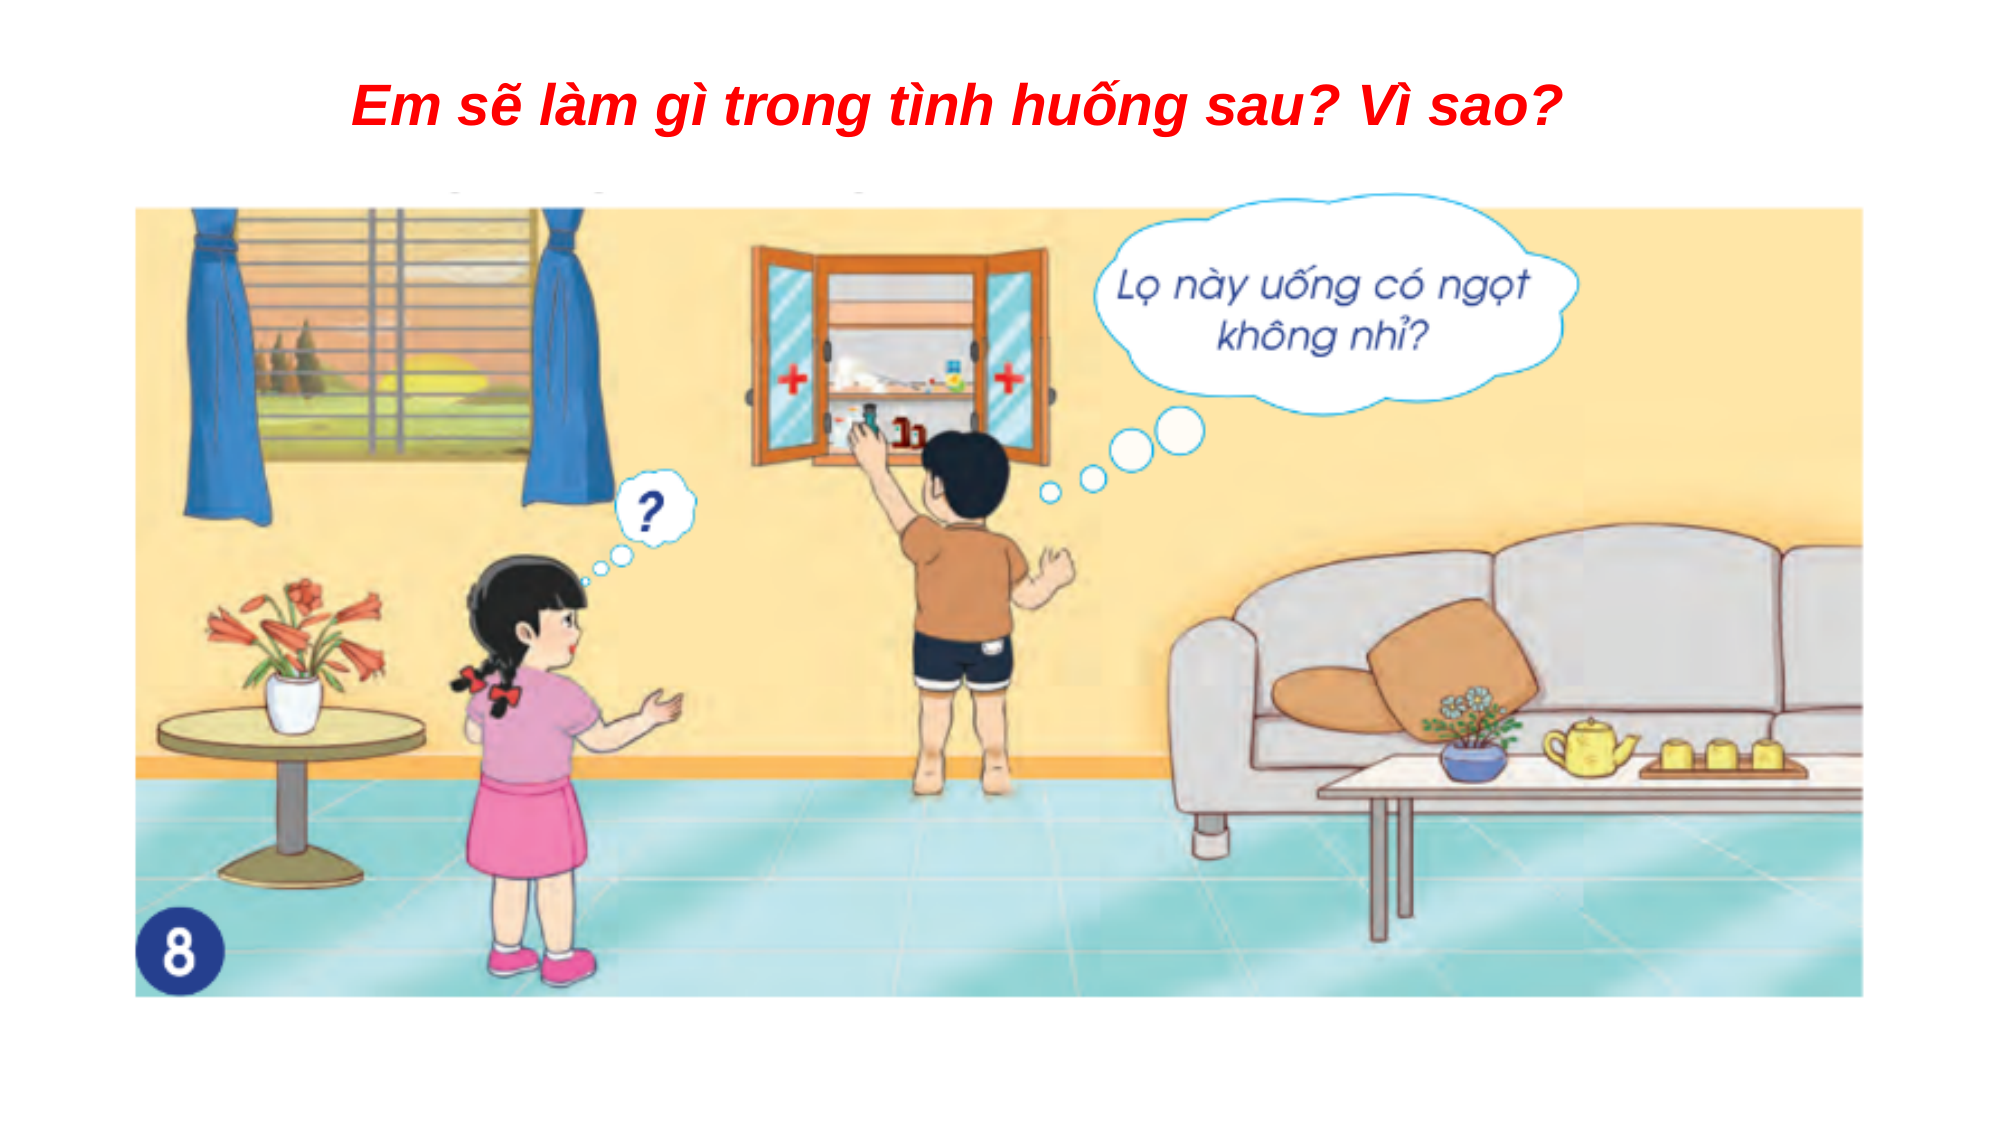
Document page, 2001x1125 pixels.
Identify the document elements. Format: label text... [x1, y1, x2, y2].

text_box Em sẽ làm gì trong tình huống sau? Vì sao? [336, 59, 1779, 145]
picture [116, 191, 1884, 1012]
